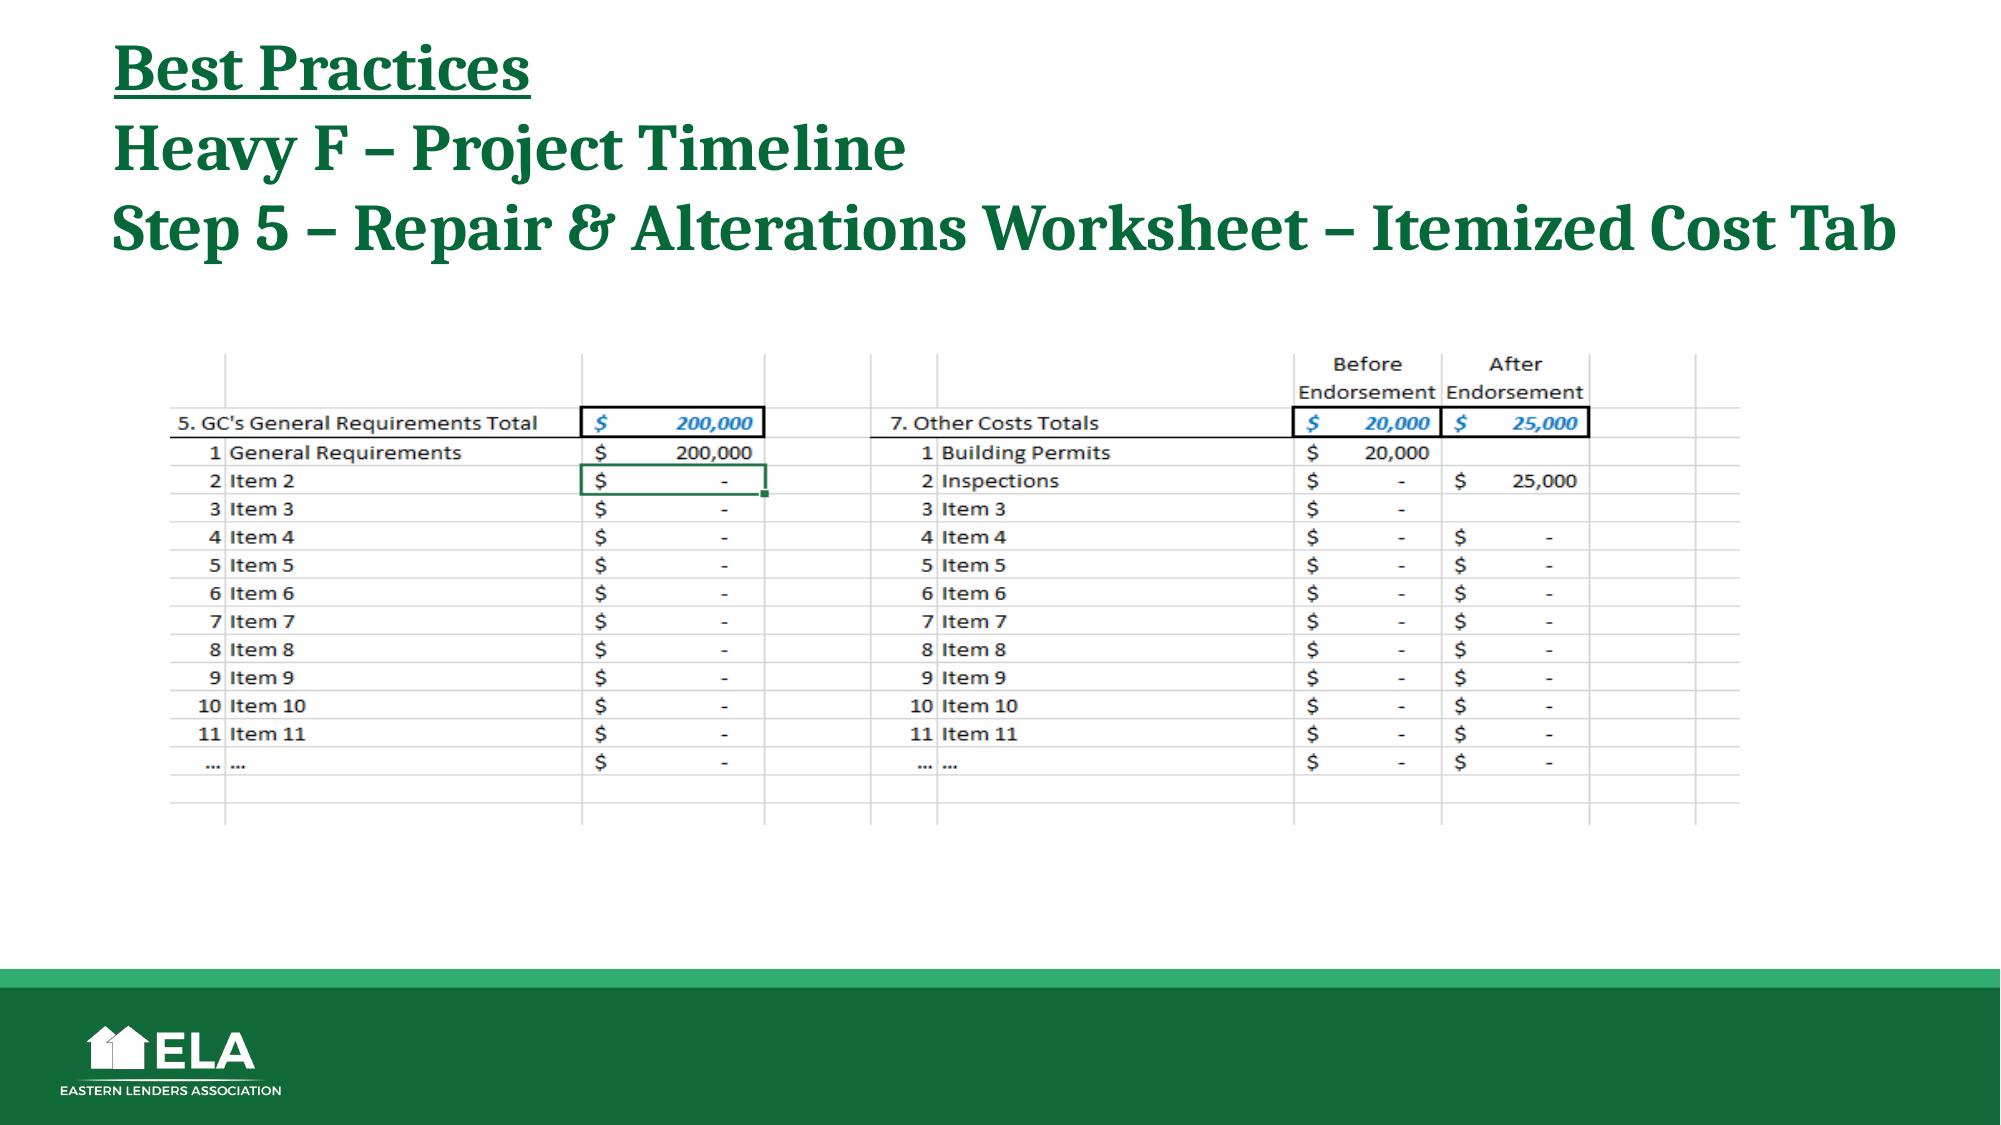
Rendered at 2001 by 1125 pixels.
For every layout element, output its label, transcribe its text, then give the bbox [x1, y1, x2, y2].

picture [0, 0, 2000, 1125]
text_box Best Practices Heavy F – Project Timeline Step 5 – Repair & Alterations Worksheet – Itemized Cost Tab [99, 16, 1930, 272]
